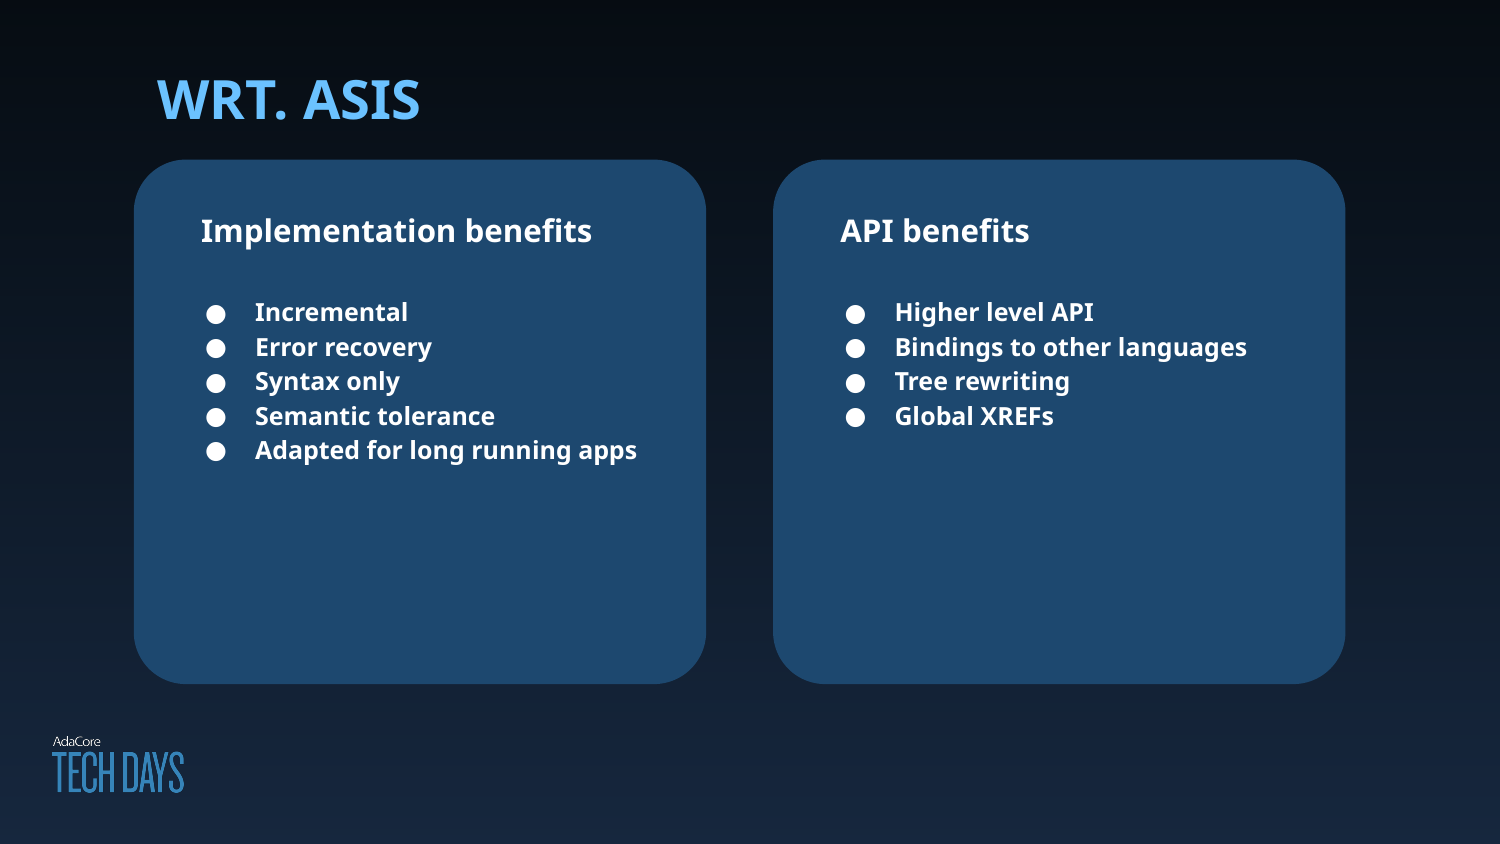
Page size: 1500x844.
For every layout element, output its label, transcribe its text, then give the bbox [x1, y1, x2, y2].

title WRT. ASIS [154, 55, 1346, 145]
picture [52, 736, 185, 794]
text_box Implementation benefits Incremental Error recovery Syntax only Semantic tolerance Adapted for long running apps [133, 159, 707, 685]
text_box API benefits Higher level API Bindings to other languages Tree rewriting Global XREFs [773, 159, 1346, 685]
